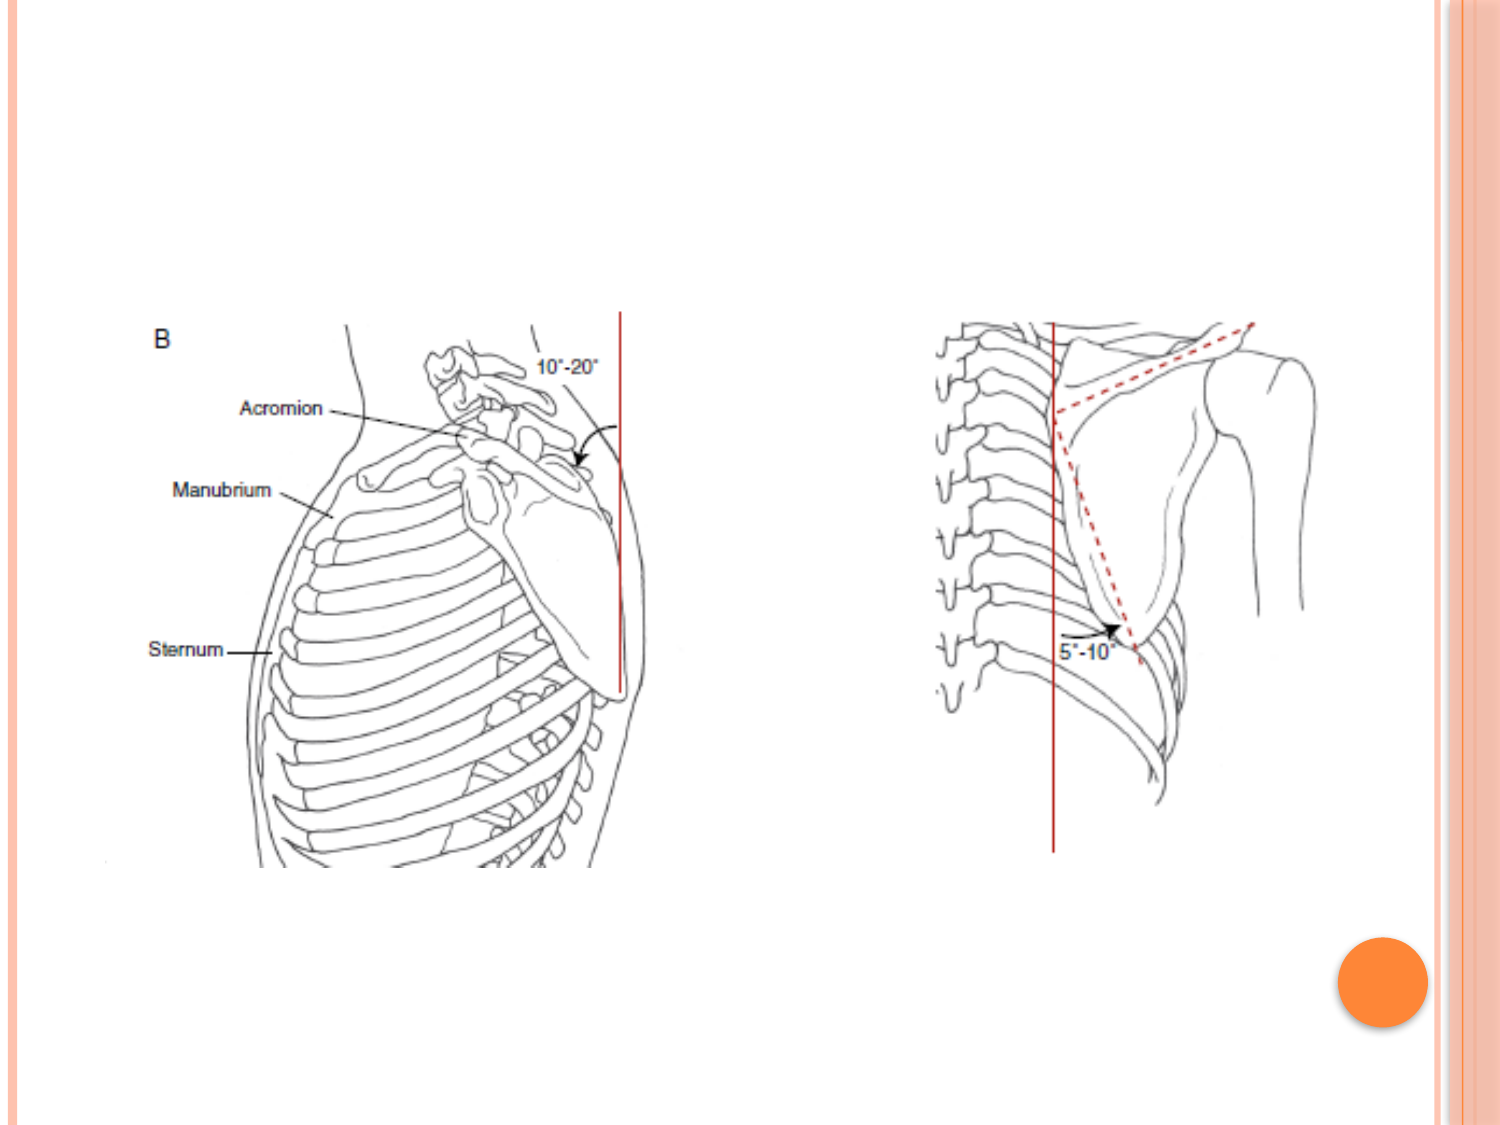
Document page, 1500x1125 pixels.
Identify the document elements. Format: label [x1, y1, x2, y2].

list [854, 316, 1372, 880]
picture [104, 309, 696, 868]
